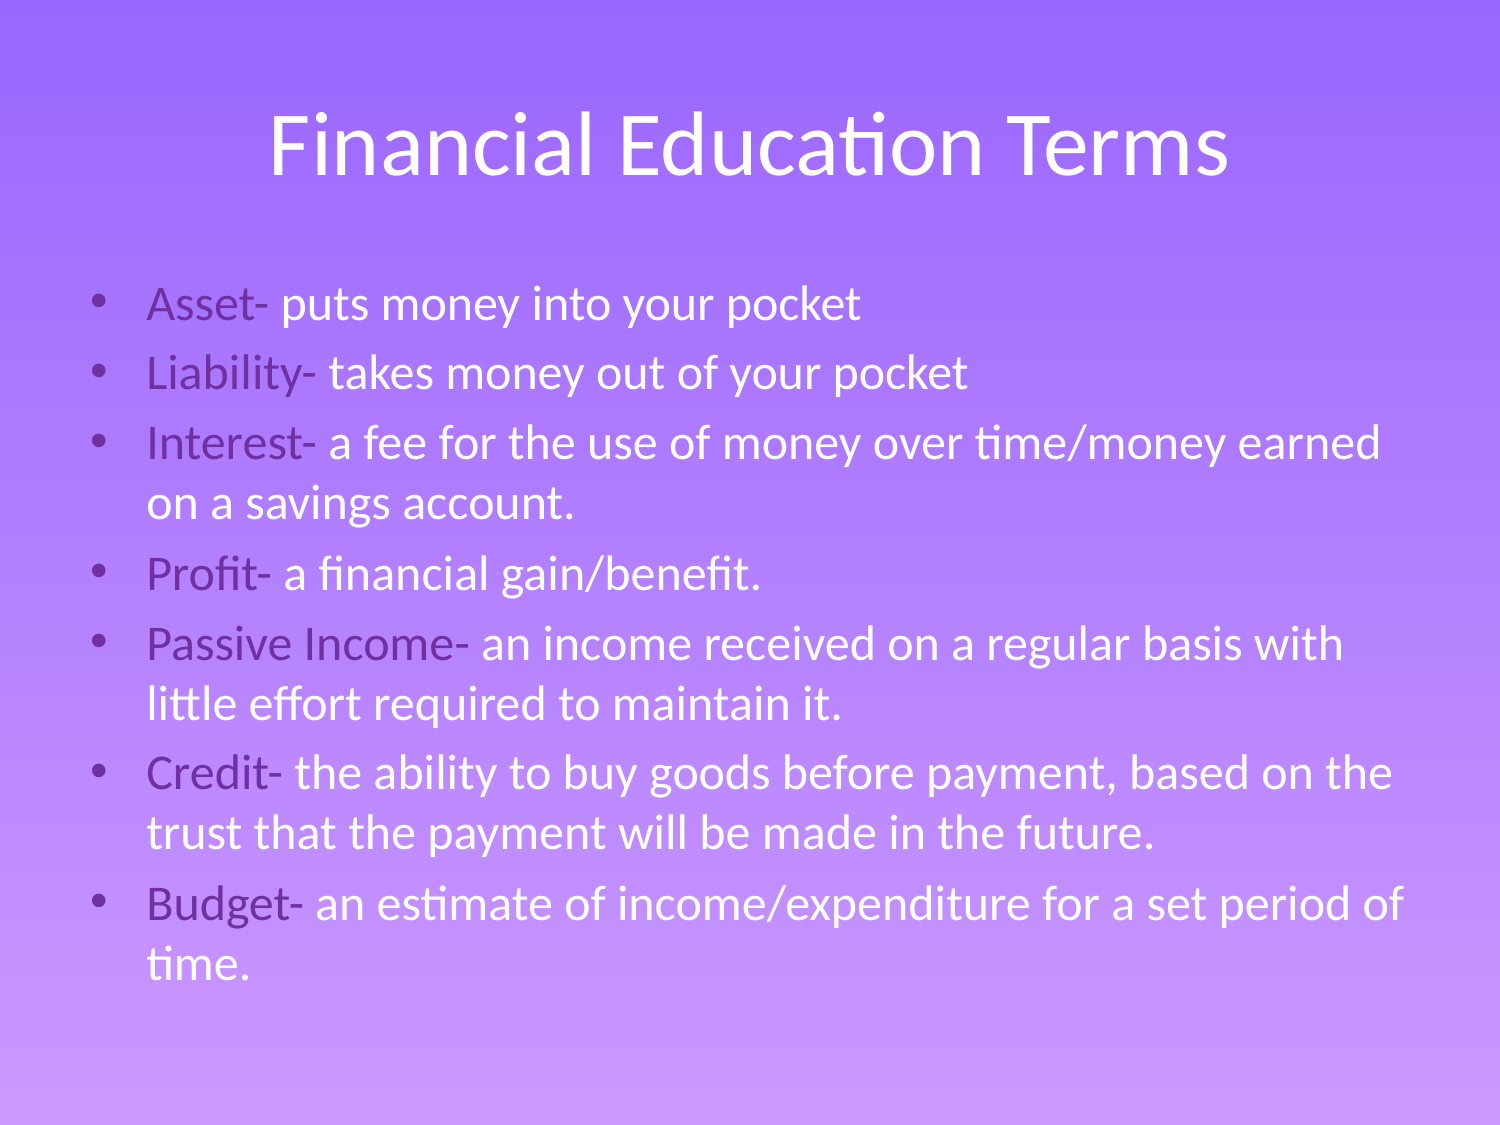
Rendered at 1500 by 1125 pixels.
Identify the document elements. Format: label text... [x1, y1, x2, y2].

title Financial Education Terms [75, 45, 1425, 233]
list Asset- puts money into your pocket Liability- takes money out of your pocket Interest- a fee for the use of money over time/money earned on a savings account. Profit- a financial gain/benefit. Passive Income- an income received on a regular basis with little effort required to maintain it. Credit- the ability to buy goods before payment, based on the trust that the payment will be made in the future. Budget- an estimate of income/expenditure for a set period of time. [75, 262, 1425, 1005]
